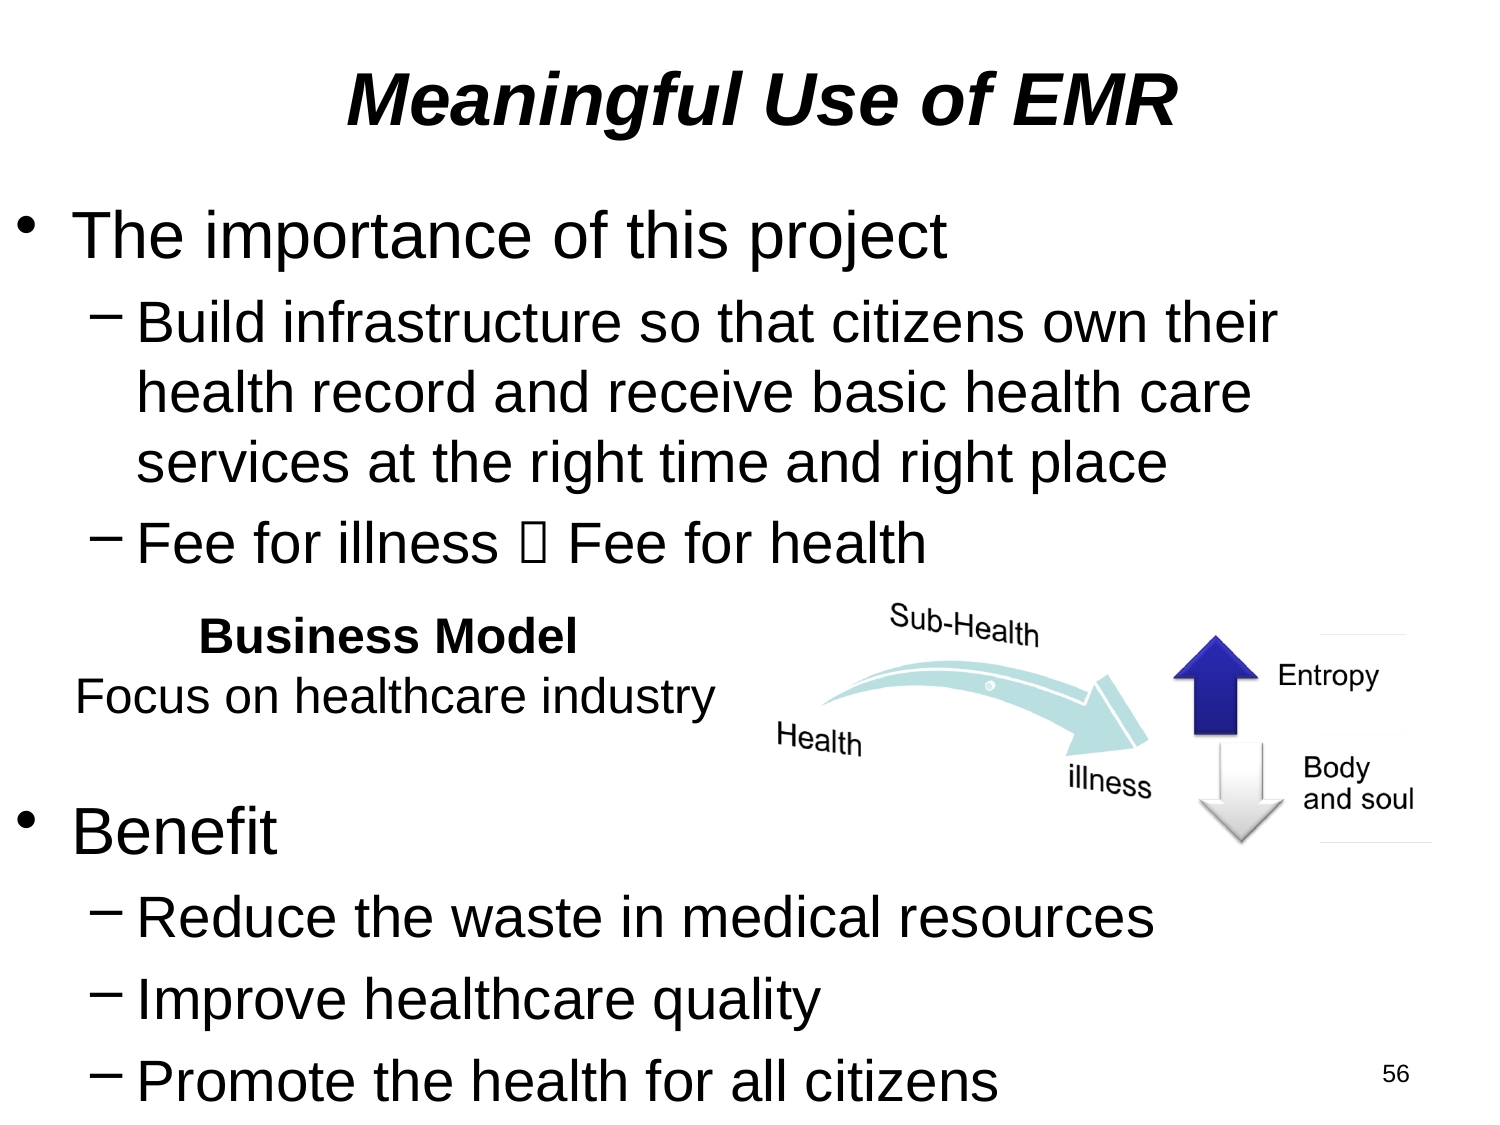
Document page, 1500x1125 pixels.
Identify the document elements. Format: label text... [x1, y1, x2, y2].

picture [762, 597, 1432, 856]
list The importance of this project Build infrastructure so that citizens own their health record and receive basic health care services at the right time and right place Fee for illness  Fee for health Benefit Reduce the waste in medical resources Improve healthcare quality Promote the health for all citizens [0, 184, 1455, 1095]
text_box Business Model Focus on healthcare industry [41, 550, 750, 739]
text_box 56 [1074, 1042, 1425, 1103]
text_box [100, 46, 1376, 184]
text_box Meaningful Use of EMR [125, 42, 1401, 149]
